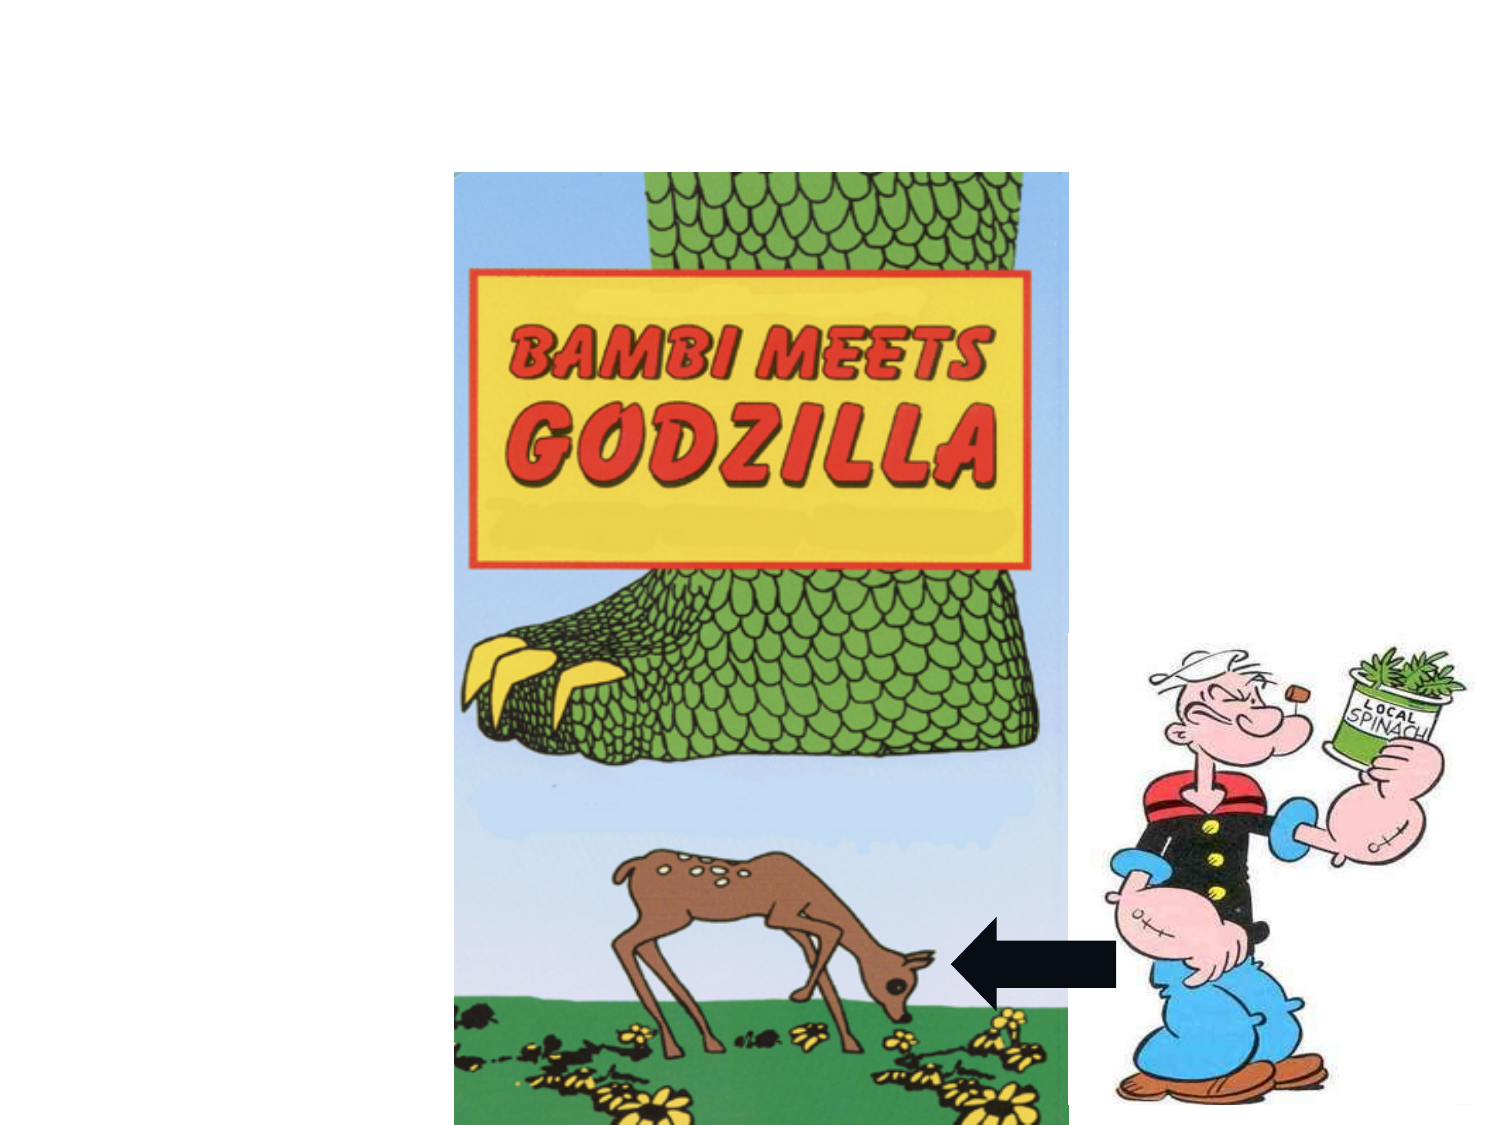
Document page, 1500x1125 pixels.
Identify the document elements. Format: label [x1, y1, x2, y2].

text_box [950, 633, 1483, 1105]
list [454, 172, 1070, 1125]
